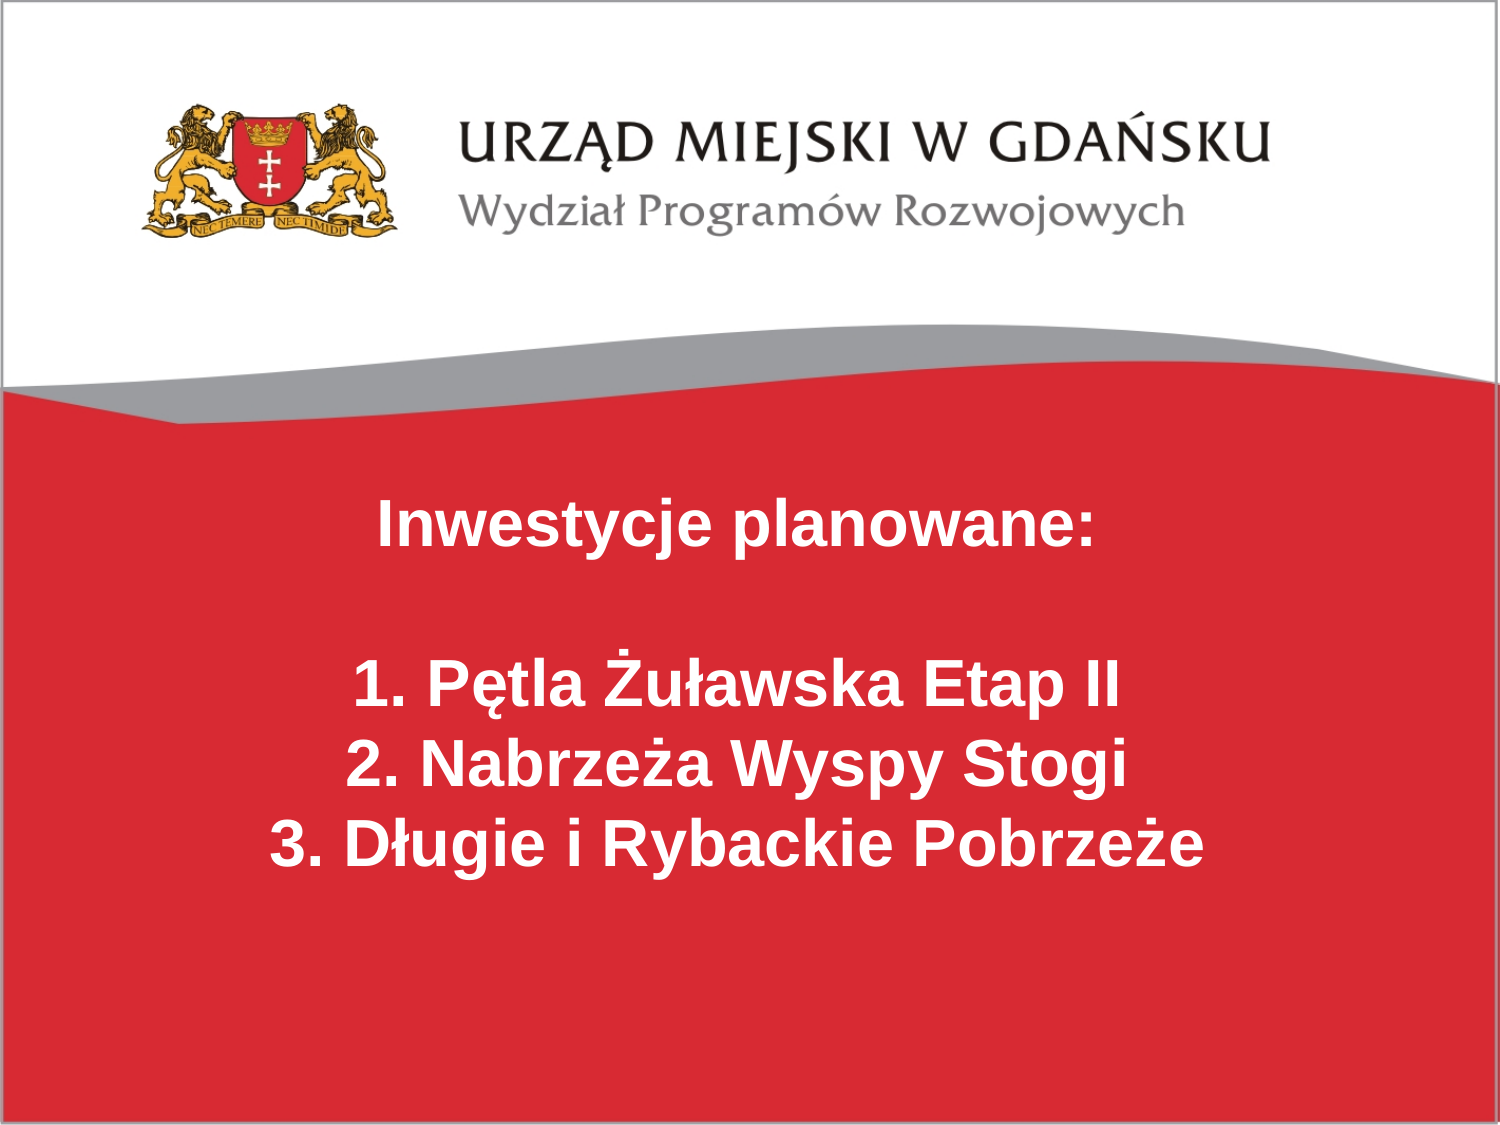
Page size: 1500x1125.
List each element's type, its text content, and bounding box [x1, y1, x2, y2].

picture [0, 0, 1500, 1125]
title Inwestycje planowane: 1. Pętla Żuławska Etap II 2. Nabrzeża Wyspy Stogi 3. Długie i Rybackie Pobrzeże [100, 479, 1376, 941]
